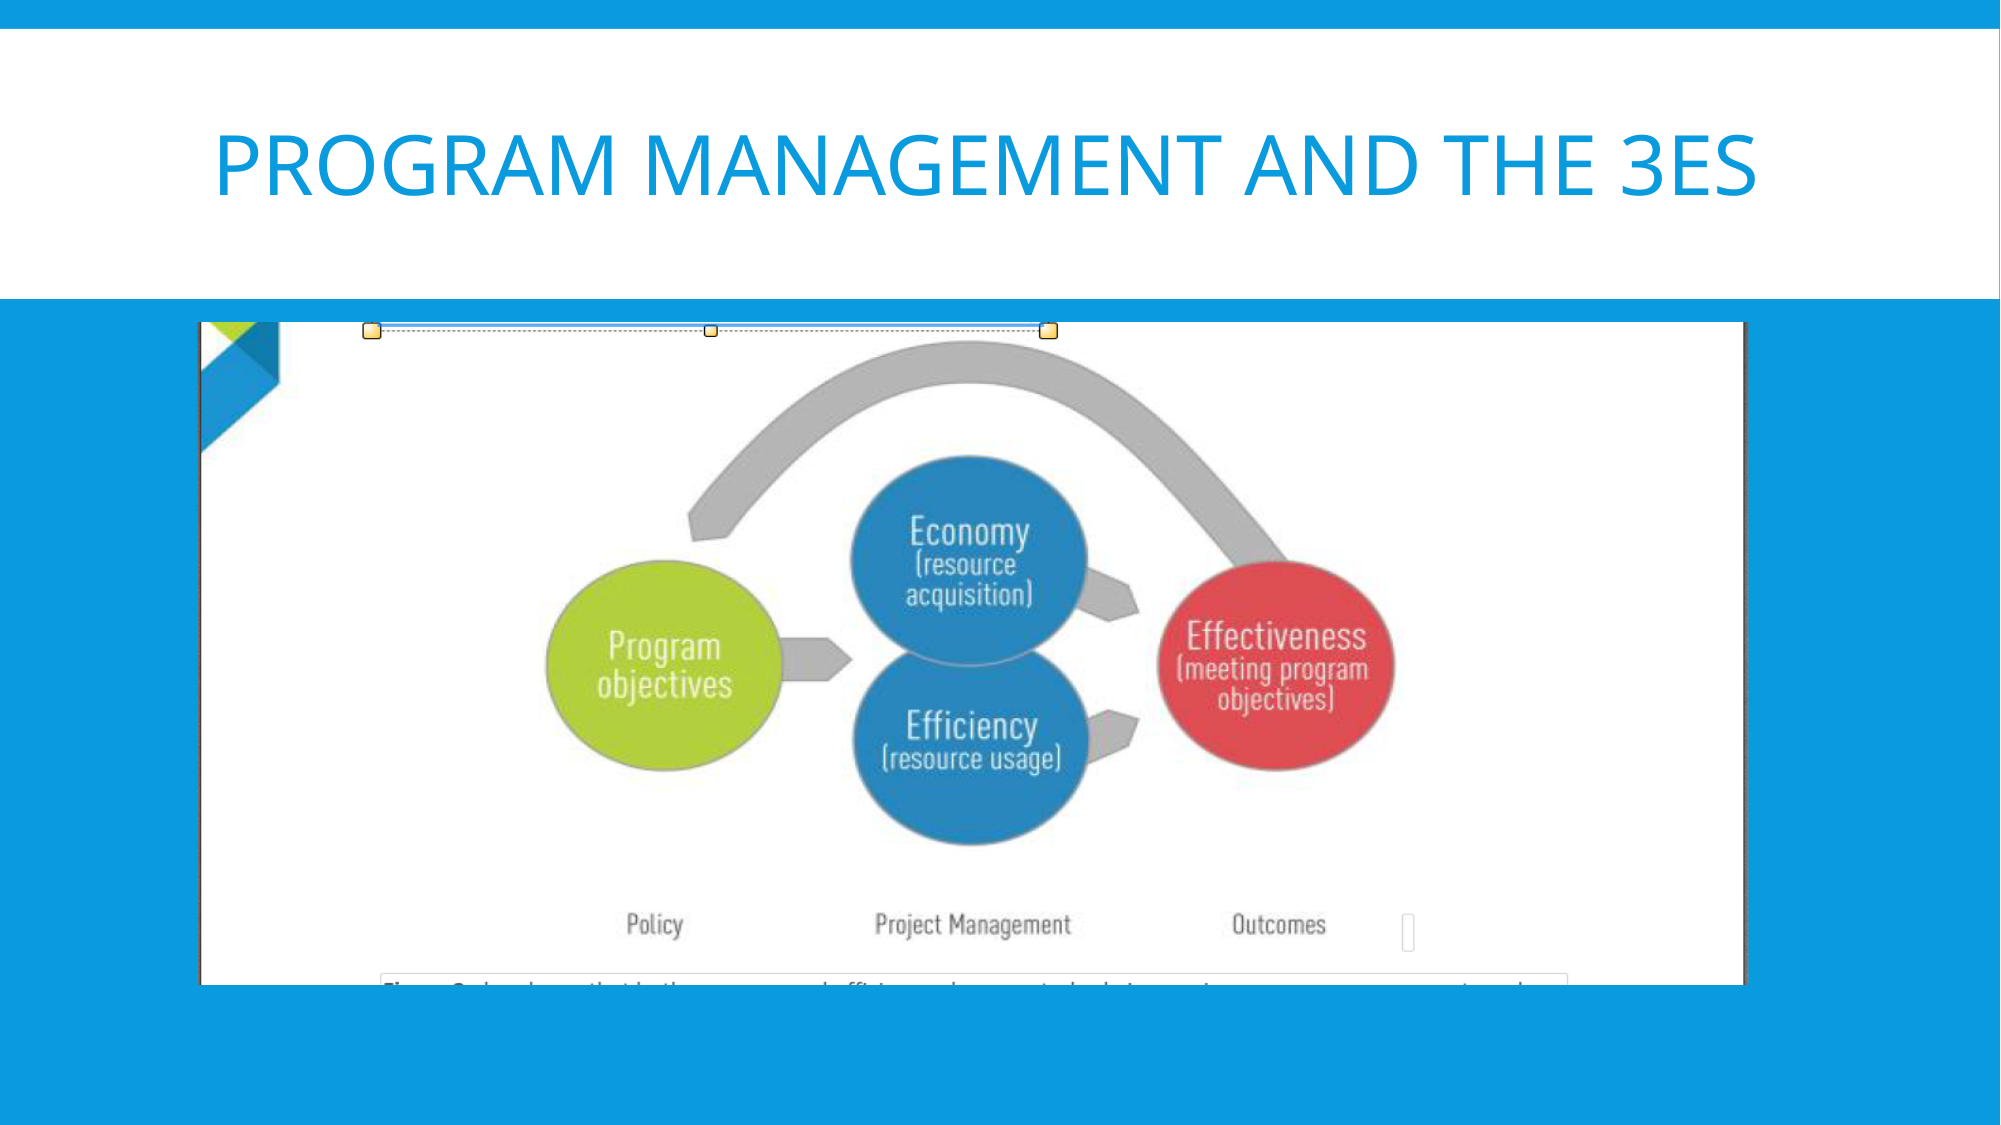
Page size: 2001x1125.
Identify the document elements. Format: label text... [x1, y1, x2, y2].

picture [198, 323, 1748, 984]
title Program Management and the 3Es [197, 46, 1803, 295]
